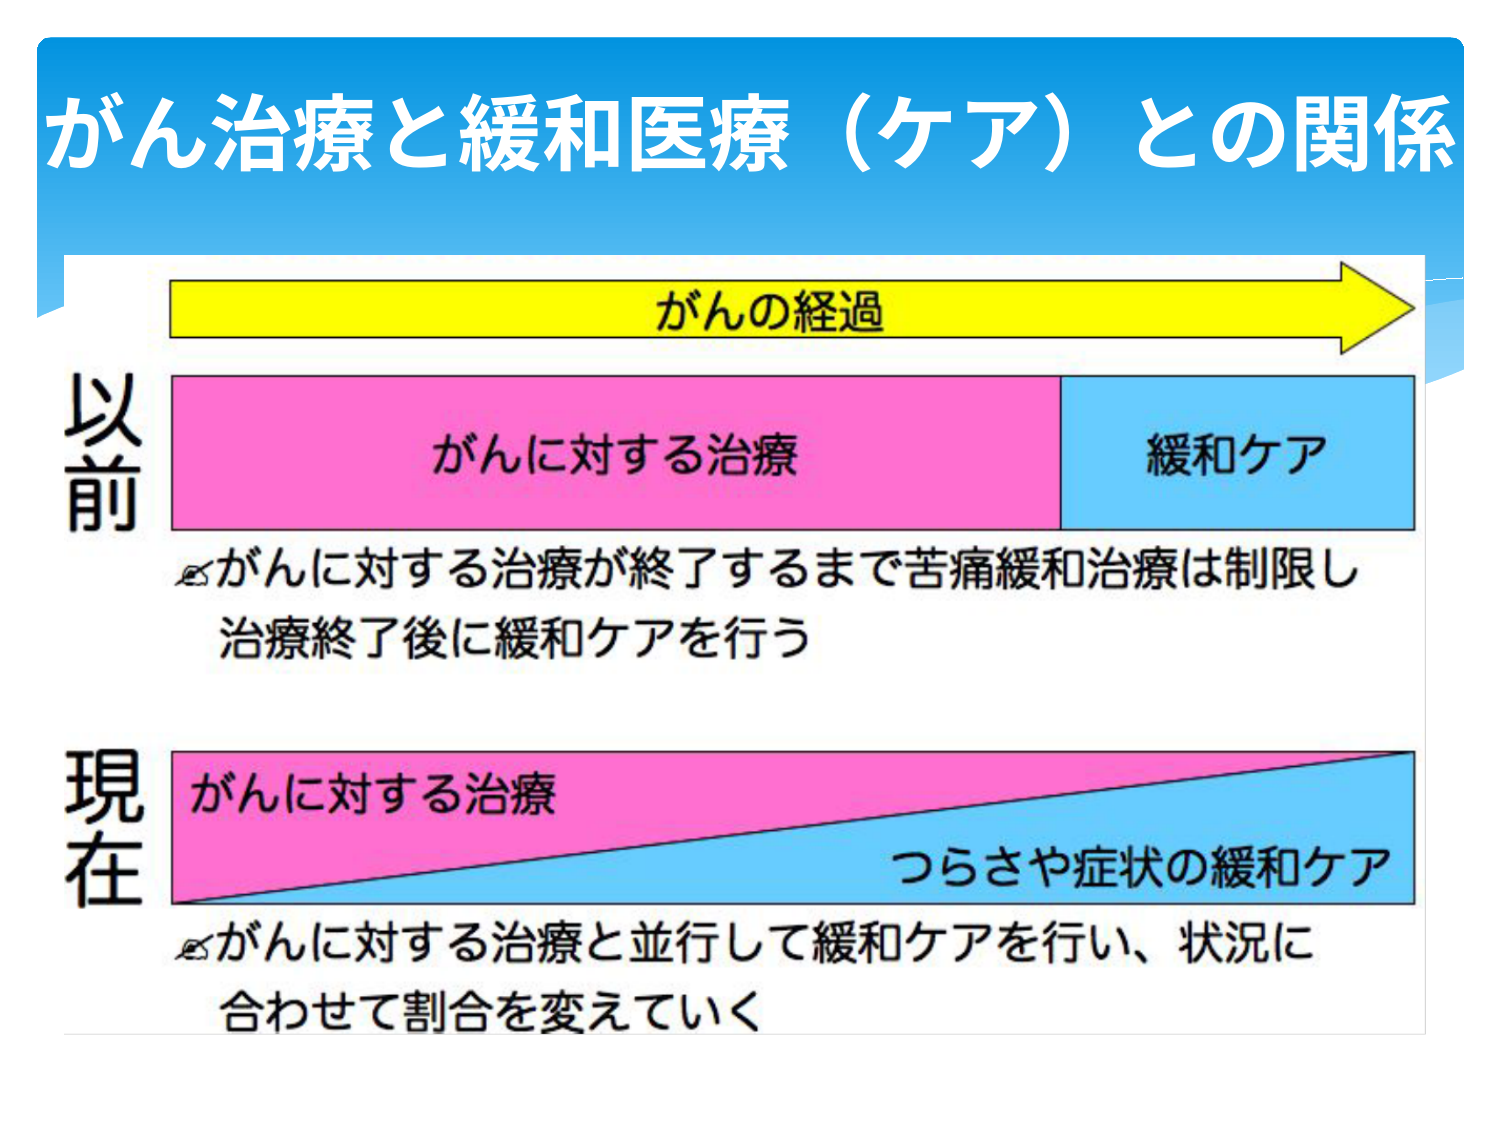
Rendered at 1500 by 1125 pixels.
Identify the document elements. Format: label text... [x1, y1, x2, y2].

title がん治療と緩和医療（ケア）との関係 [17, 42, 1483, 220]
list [64, 255, 1427, 1036]
